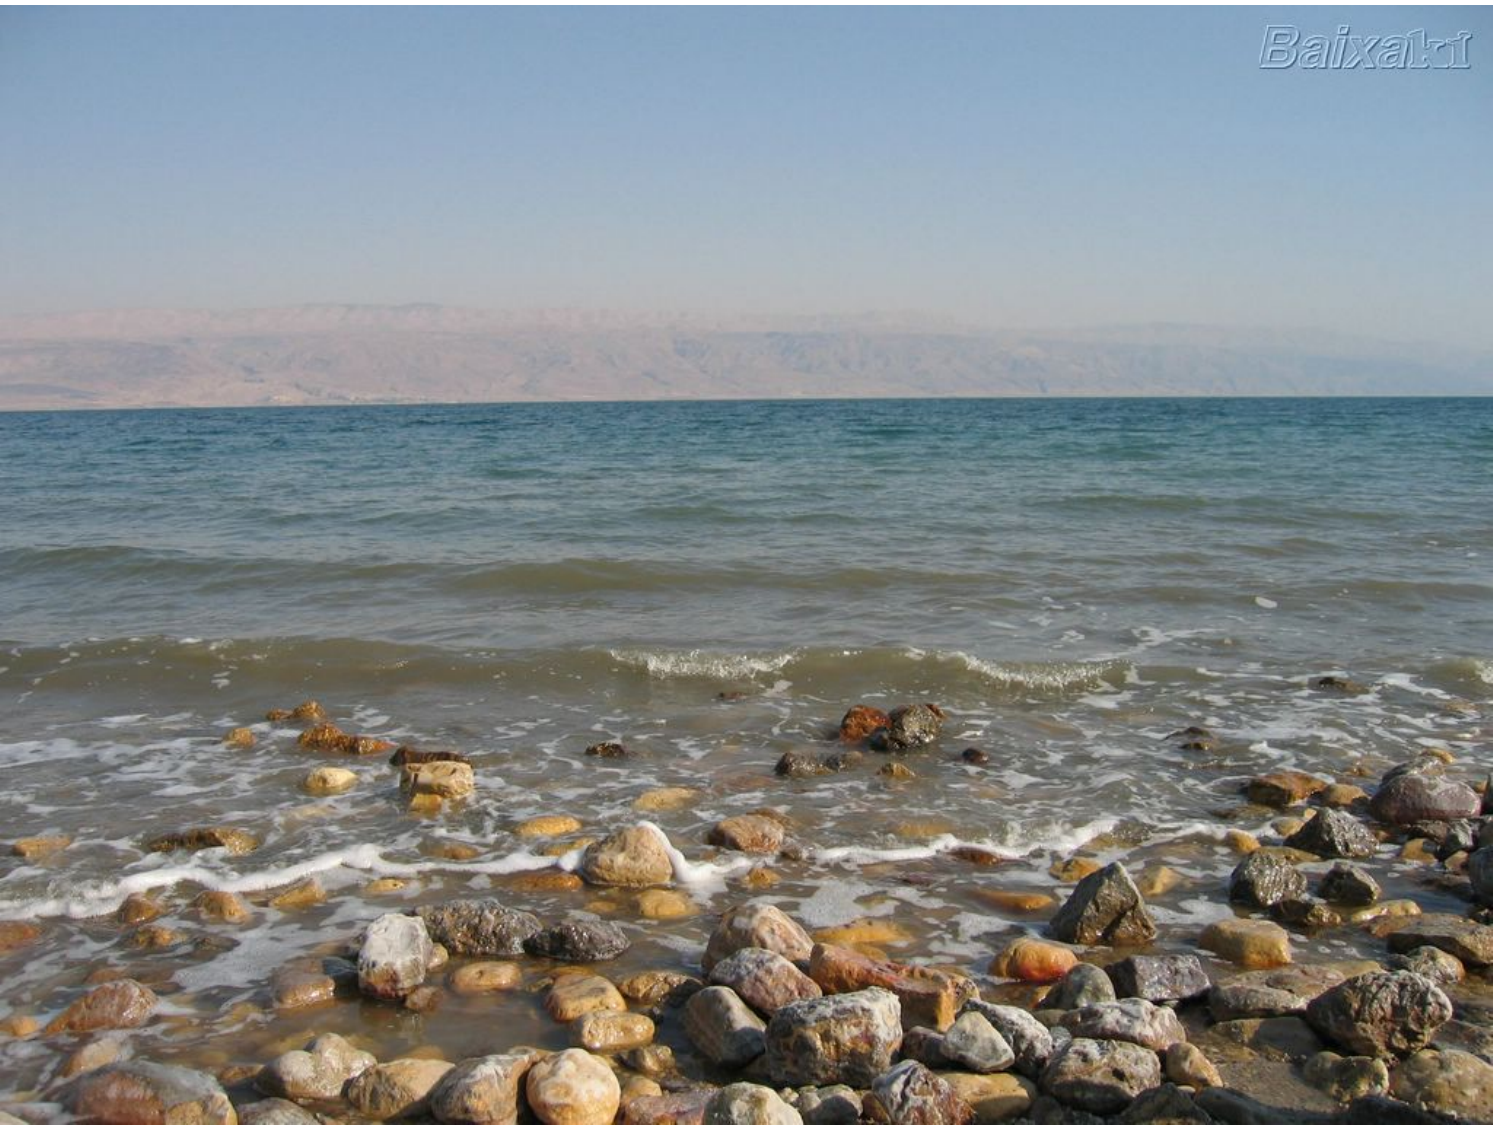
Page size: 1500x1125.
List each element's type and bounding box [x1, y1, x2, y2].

list [0, 5, 1493, 1125]
